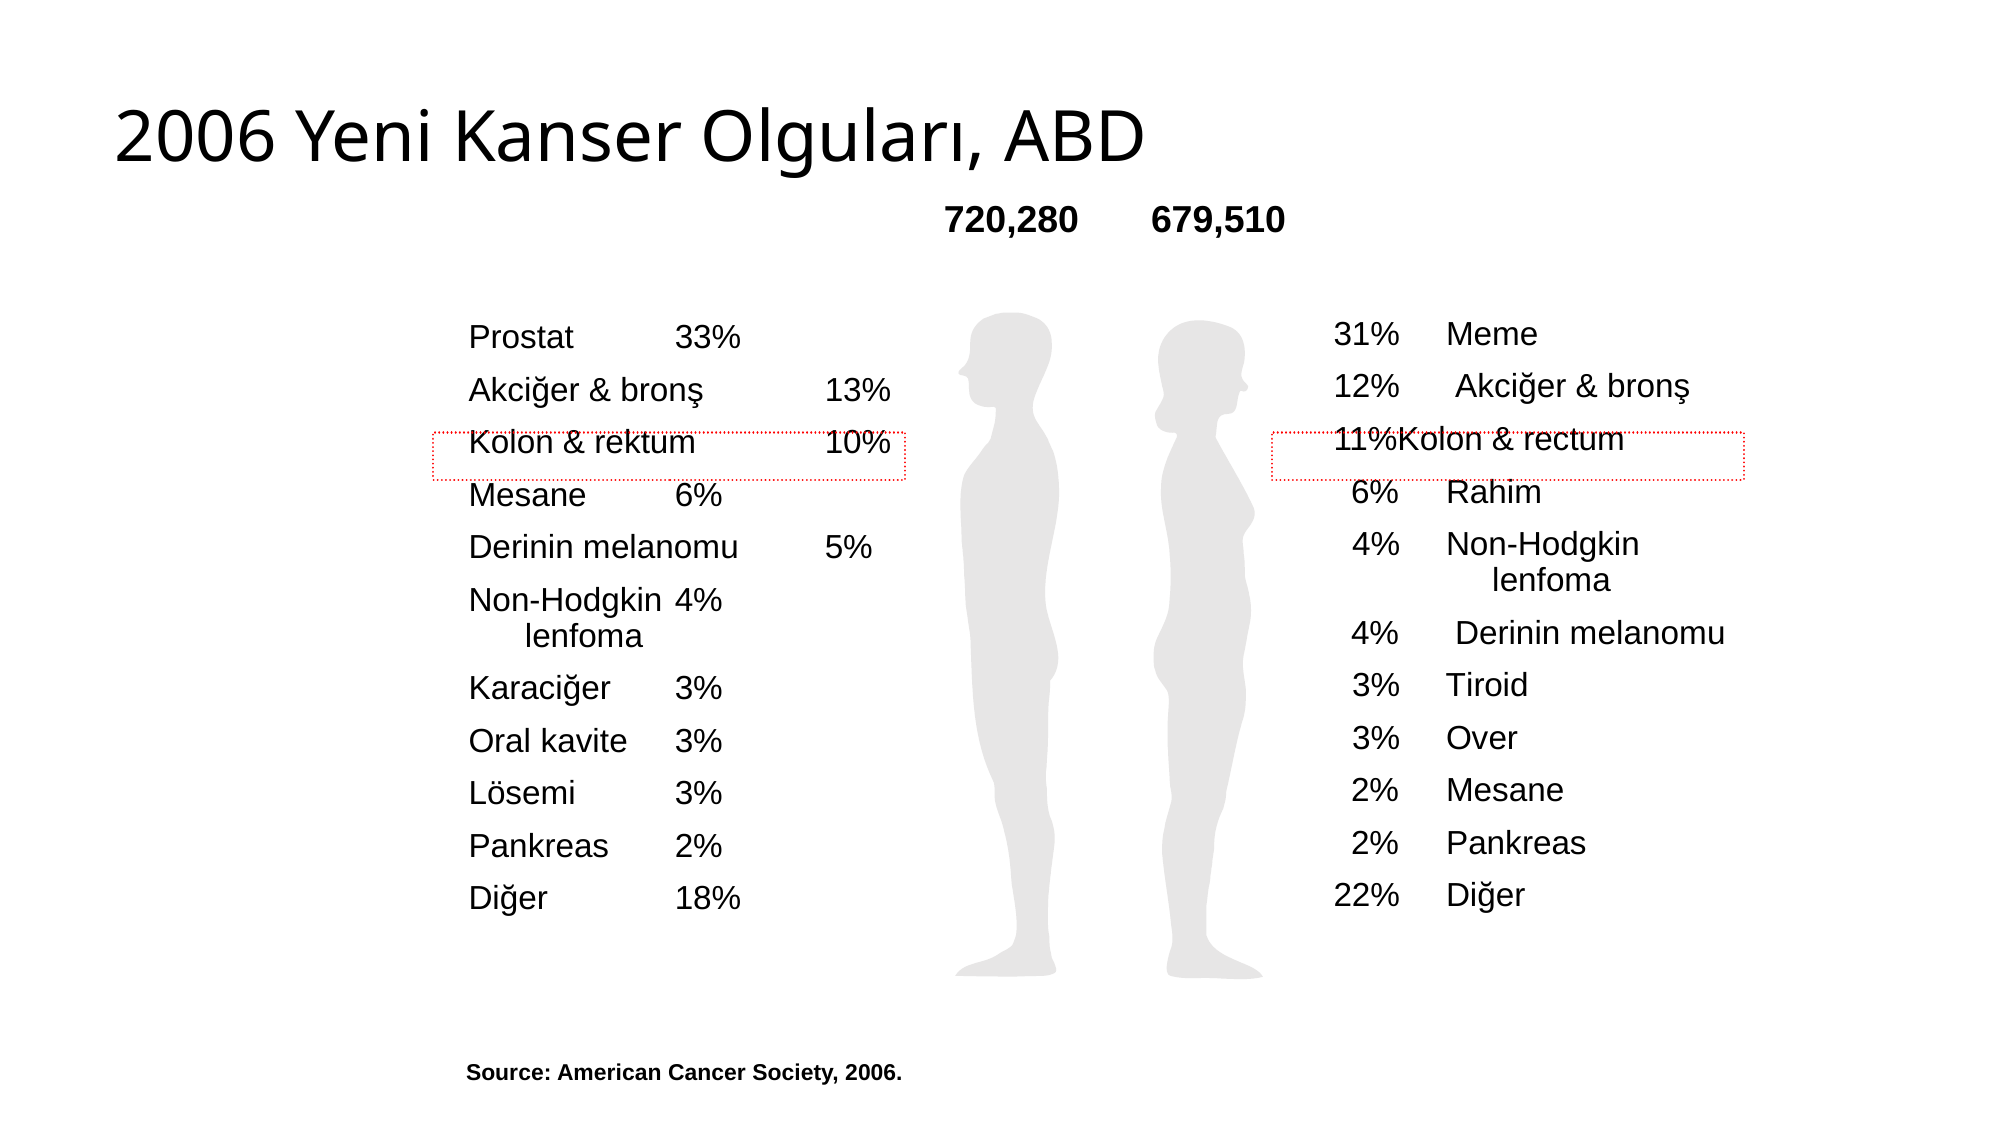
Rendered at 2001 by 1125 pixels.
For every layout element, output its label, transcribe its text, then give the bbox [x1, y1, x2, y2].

title 2006 Yeni Kanser Olguları, ABD [99, 45, 1900, 233]
text_box Prostat 33% Akciğer & bronş 13% Kolon & rektum 10% Mesane 6% Derinin melanomu 5% Non-Hodgkin 4% lenfoma Karaciğer 3% Oral kavite 3% Lösemi 3% Pankreas 2% Diğer 18% [453, 312, 963, 1029]
text_box 679,510 [1093, 187, 1344, 248]
text_box 720,280 [906, 187, 1093, 248]
text_box 31% Meme 12% Akciğer & bronş 11% Kolon & rectum 6% Rahim 4% Non-Hodgkin lenfoma 4% Derinin melanomu 3% Tiroid 3% Over 2% Mesane 2% Pankreas 22% Diğer [1318, 309, 1825, 1025]
text_box [433, 432, 906, 480]
text_box [1153, 320, 1263, 980]
text_box [963, 312, 1060, 977]
text_box [1271, 432, 1744, 480]
text_box Source: American Cancer Society, 2006. [451, 1050, 919, 1093]
